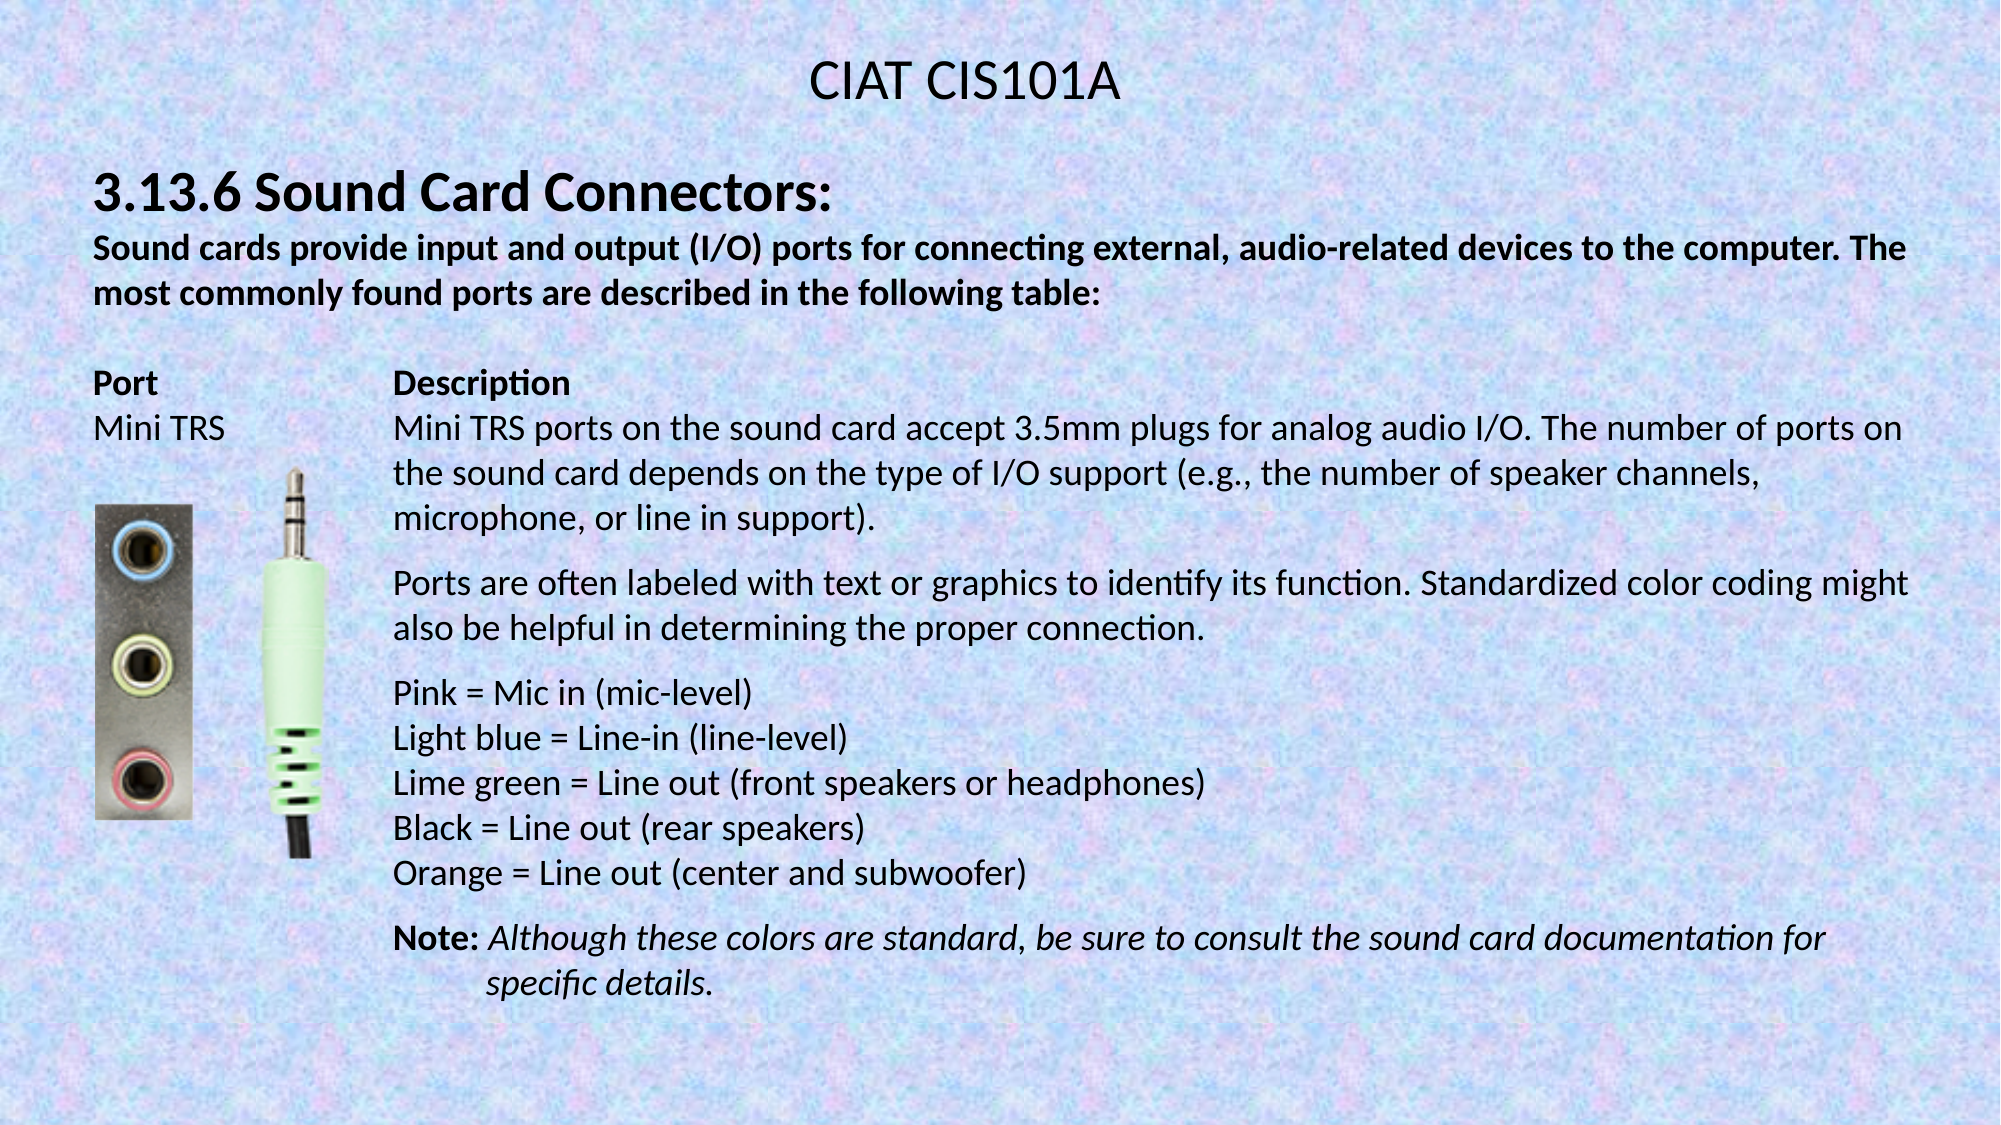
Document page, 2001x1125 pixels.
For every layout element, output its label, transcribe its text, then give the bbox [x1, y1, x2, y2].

text_box 3.13.6 Sound Card Connectors: Sound cards provide input and output (I/O) ports for connecting external, audio-related devices to the computer. The most commonly found ports are described in the following table: Port Description Mini TRS Mini TRS ports on the sound card accept 3.5mm plugs for analog audio I/O. The number of ports on the sound card depends on the type of I/O support (e.g., the number of speaker channels, microphone, or line in support). Ports are often labeled with text or graphics to identify its function. Standardized color coding might also be helpful in determining the proper connection. Pink = Mic in (mic-level) Light blue = Line-in (line-level) Lime green = Line out (front speakers or headphones) Black = Line out (rear speakers) Orange = Line out (center and subwoofer) Note: Although these colors are standard, be sure to consult the sound card documentation for specific details. [78, 145, 1945, 1011]
text_box CIAT CIS101A [794, 33, 1136, 119]
picture [0, 0, 2001, 1125]
